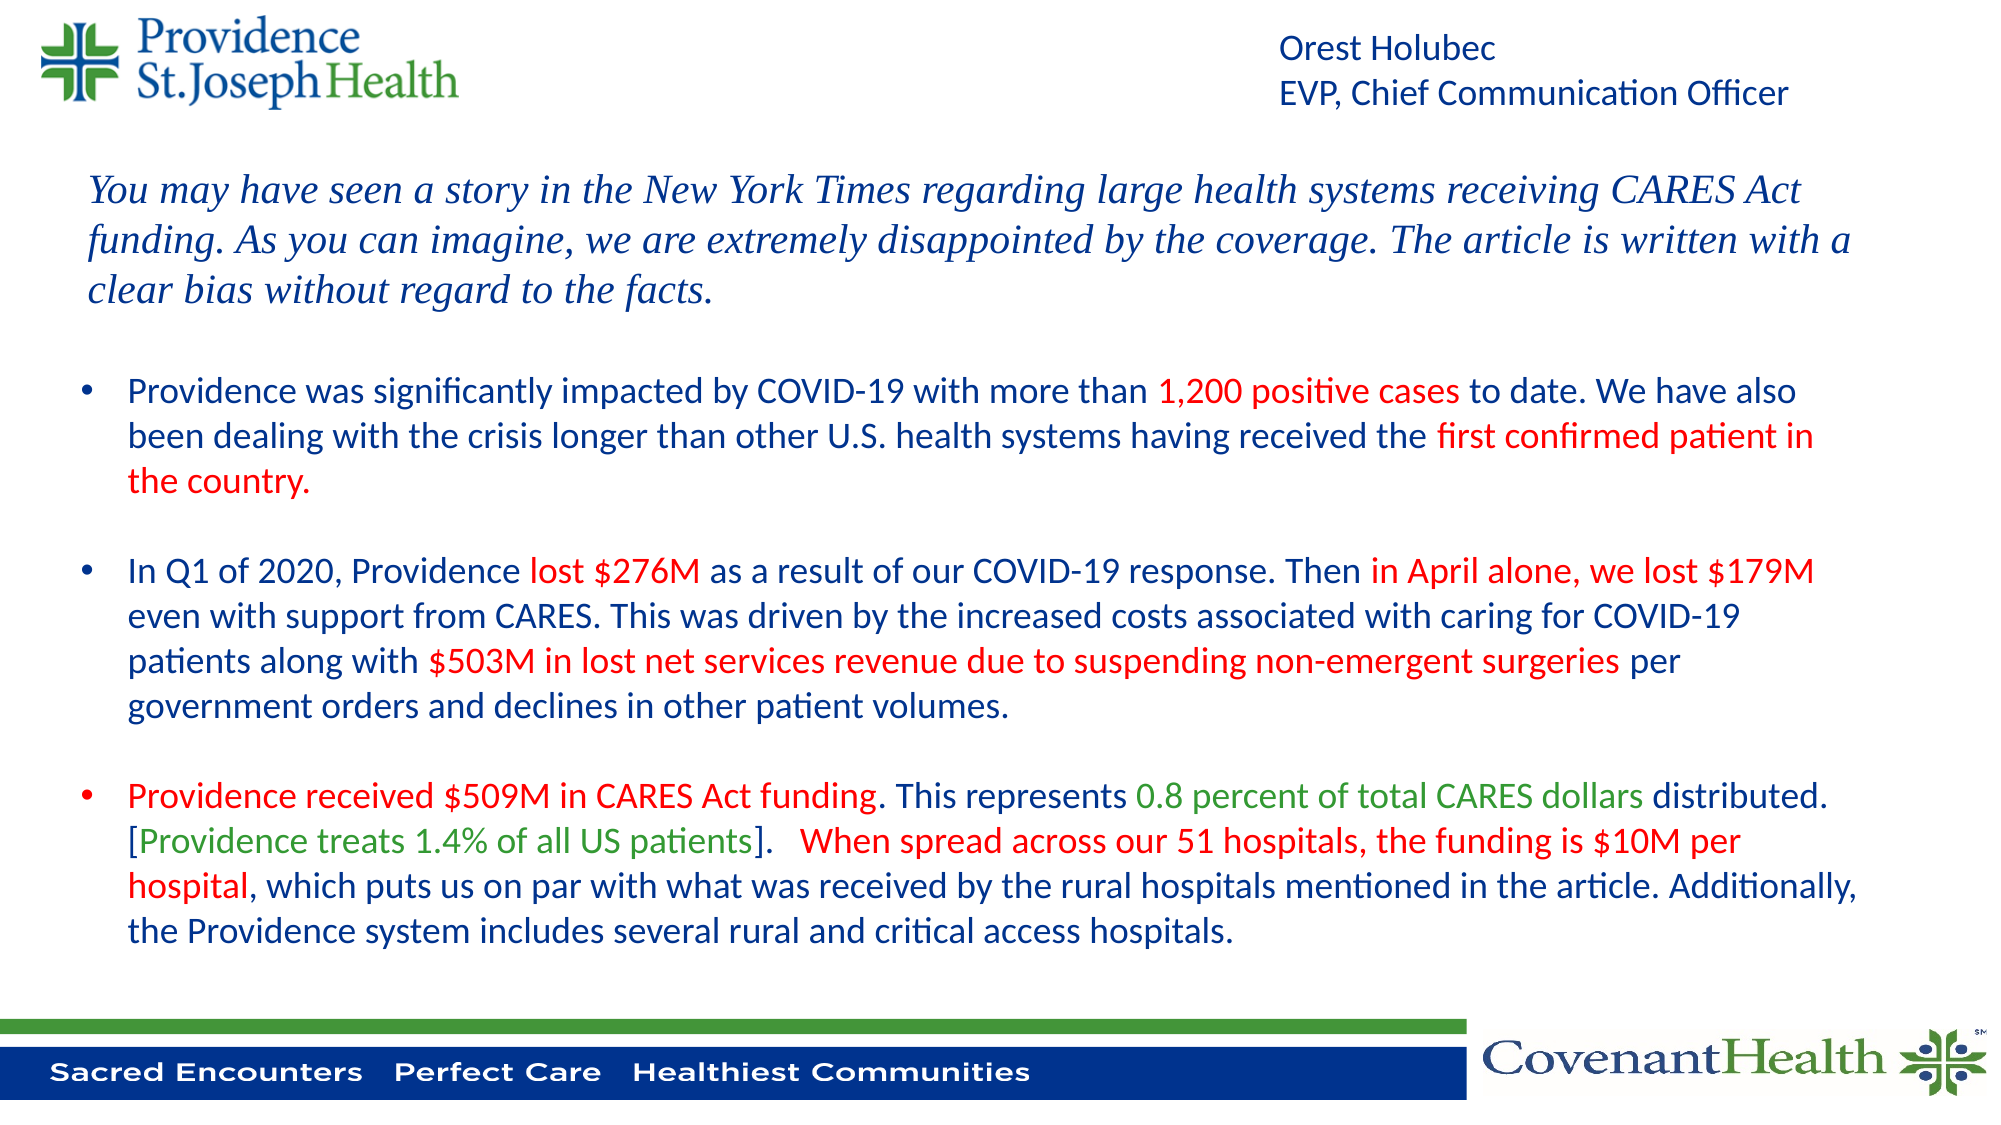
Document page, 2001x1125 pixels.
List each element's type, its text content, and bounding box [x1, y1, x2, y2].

picture [50, 1062, 1029, 1081]
picture [41, 15, 459, 110]
text_box You may have seen a story in the New York Times regarding large health systems receiving CARES Act funding. As you can imagine, we are extremely disappointed by the coverage. The article is written with a clear bias without regard to the facts. [72, 154, 1878, 320]
text_box Orest Holubec EVP, Chief Communication Officer [1264, 15, 1805, 121]
picture [1483, 1029, 1987, 1096]
text_box Providence was significantly impacted by COVID-19 with more than 1,200 positive cases to date. We have also been dealing with the crisis longer than other U.S. health systems having received the first confirmed patient in the country. In Q1 of 2020, Providence lost $276M as a result of our COVID-19 response. Then in April alone, we lost $179M even with support from CARES. This was driven by the increased costs associated with caring for COVID-19 patients along with $503M in lost net services revenue due to suspending non-emergent surgeries per government orders and declines in other patient volumes. Providence received $509M in CARES Act funding. This represents 0.8 percent of total CARES dollars distributed. [Providence treats 1.4% of all US patients]. When spread across our 51 hospitals, the funding is $10M per hospital, which puts us on par with what was received by the rural hospitals mentioned in the article. Additionally, the Providence system includes several rural and critical access hospitals. [65, 359, 1878, 1004]
